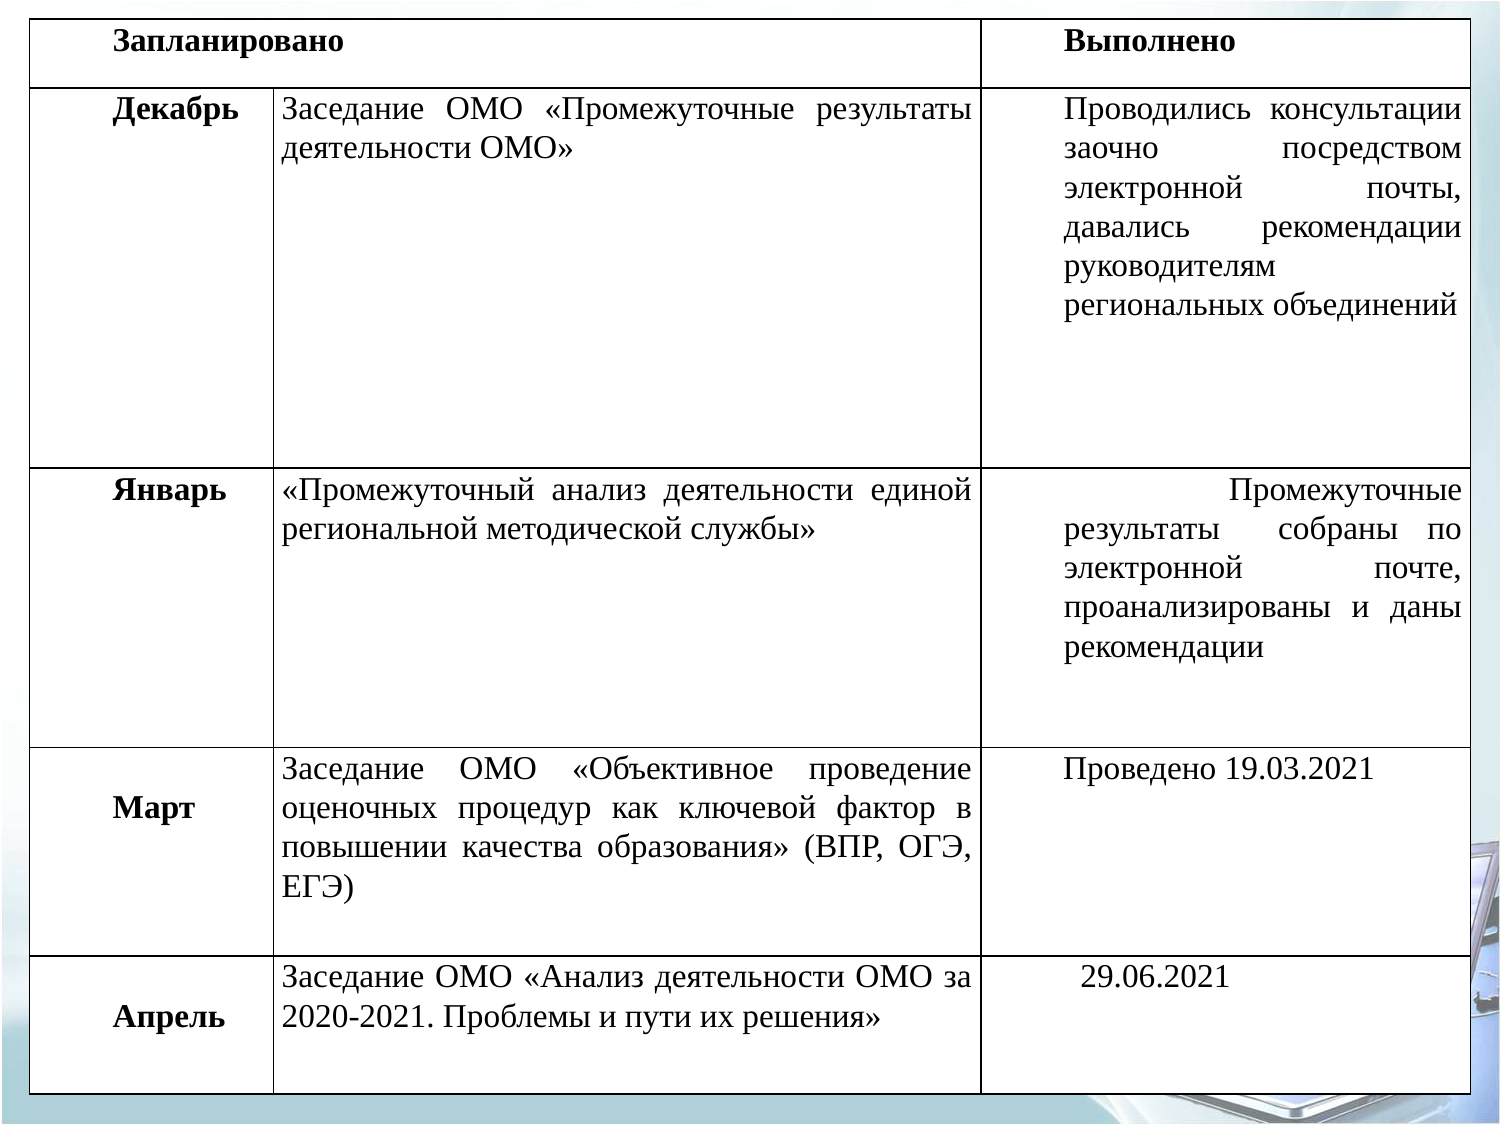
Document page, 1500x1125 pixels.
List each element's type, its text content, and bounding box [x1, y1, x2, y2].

table_cell «Промежуточный анализ деятельности единой региональной методической службы» [274, 469, 980, 747]
table_cell Заседание ОМО «Анализ деятельности ОМО за 2020-2021. Проблемы и пути их решения» [274, 957, 980, 1093]
table_cell Декабрь [30, 89, 273, 467]
table_cell Апрель [30, 957, 273, 1093]
picture [0, 0, 1500, 1125]
table_cell Заседание ОМО «Объективное проведение оценочных процедур как ключевой фактор в повышении качества образования» (ВПР, ОГЭ, ЕГЭ) [274, 748, 980, 955]
table_header Запланировано [30, 20, 980, 87]
table_cell Март [30, 748, 273, 955]
table_cell 29.06.2021 [982, 957, 1470, 1093]
table_cell Проведено 19.03.2021 [982, 748, 1470, 955]
table_cell Промежуточные результаты собраны по электронной почте, проанализированы и даны рекомендации [982, 469, 1470, 747]
table_cell Проводились консультации заочно посредством электронной почты, давались рекомендации руководителям региональных объединений [982, 89, 1470, 467]
table_header Выполнено [982, 20, 1470, 87]
table_cell Заседание ОМО «Промежуточные результаты деятельности ОМО» [274, 89, 980, 467]
table_cell Январь [30, 469, 273, 747]
